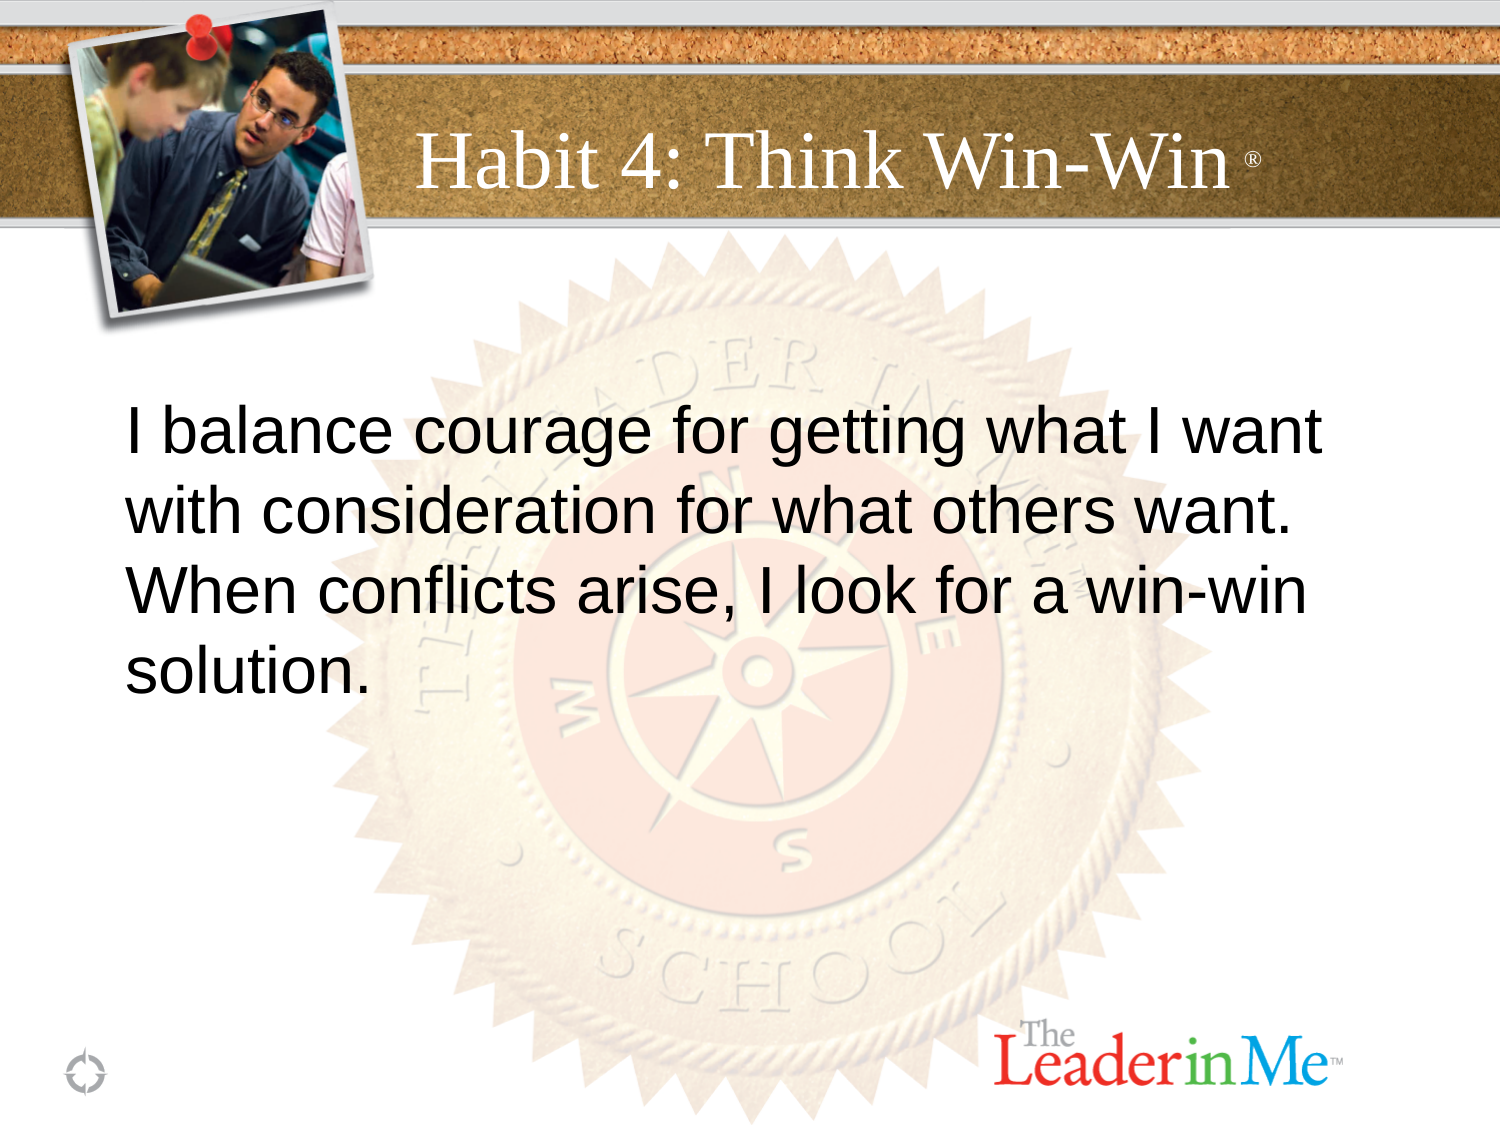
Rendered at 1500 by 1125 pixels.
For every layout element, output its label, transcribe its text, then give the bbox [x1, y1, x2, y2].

title Habit 4: Think Win-Win ® [399, 49, 1463, 238]
text_box I balance courage for getting what I want with consideration for what others want. When conflicts arise, I look for a win-win solution. [110, 379, 1390, 715]
picture [0, 0, 1500, 1125]
